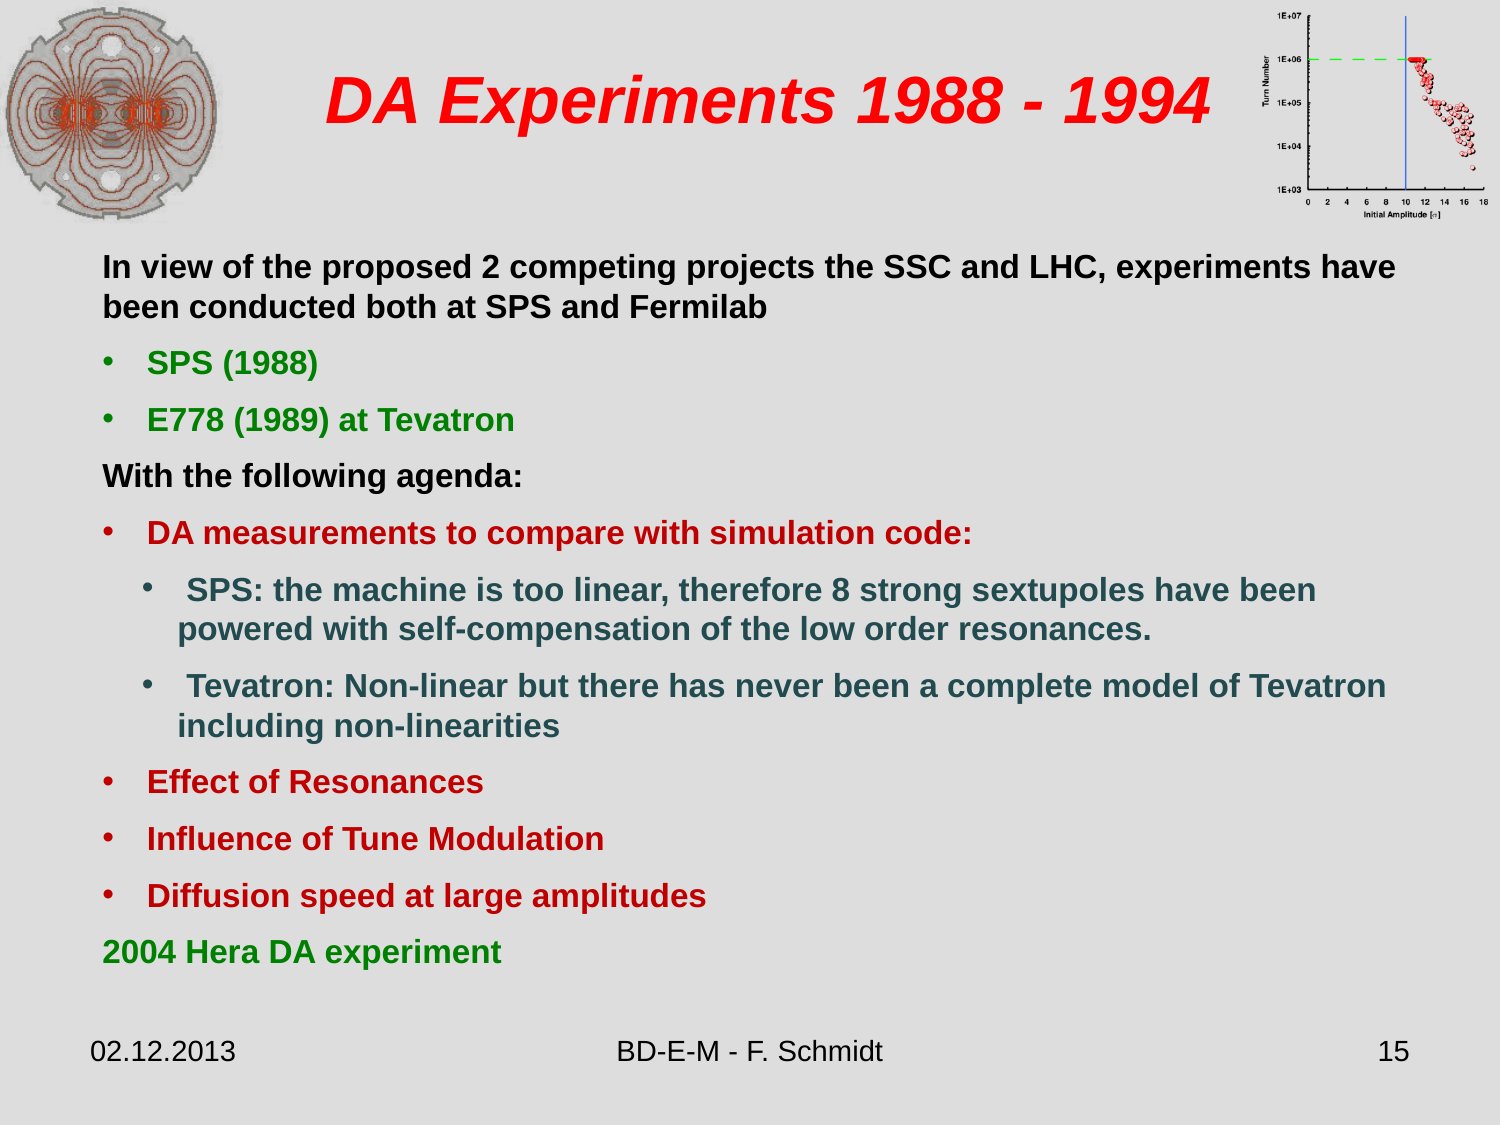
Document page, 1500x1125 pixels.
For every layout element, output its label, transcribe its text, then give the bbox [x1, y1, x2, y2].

picture [1262, 12, 1488, 220]
footer BD-E-M - F. Schmidt [512, 1024, 988, 1103]
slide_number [74, 1024, 426, 1103]
text_box In view of the proposed 2 competing projects the SSC and LHC, experiments have been conducted both at SPS and Fermilab SPS (1988) E778 (1989) at Tevatron With the following agenda: DA measurements to compare with simulation code: SPS: the machine is too linear, therefore 8 strong sextupoles have been powered with self-compensation of the low order resonances. Tevatron: Non-linear but there has never been a complete model of Tevatron including non-linearities Effect of Resonances Influence of Tune Modulation Diffusion speed at large amplitudes 2004 Hera DA experiment [87, 237, 1438, 978]
text_box DA Experiments 1988 - 1994 [274, 49, 1257, 145]
slide_number 15 [1074, 1024, 1426, 1103]
picture [0, 0, 226, 227]
